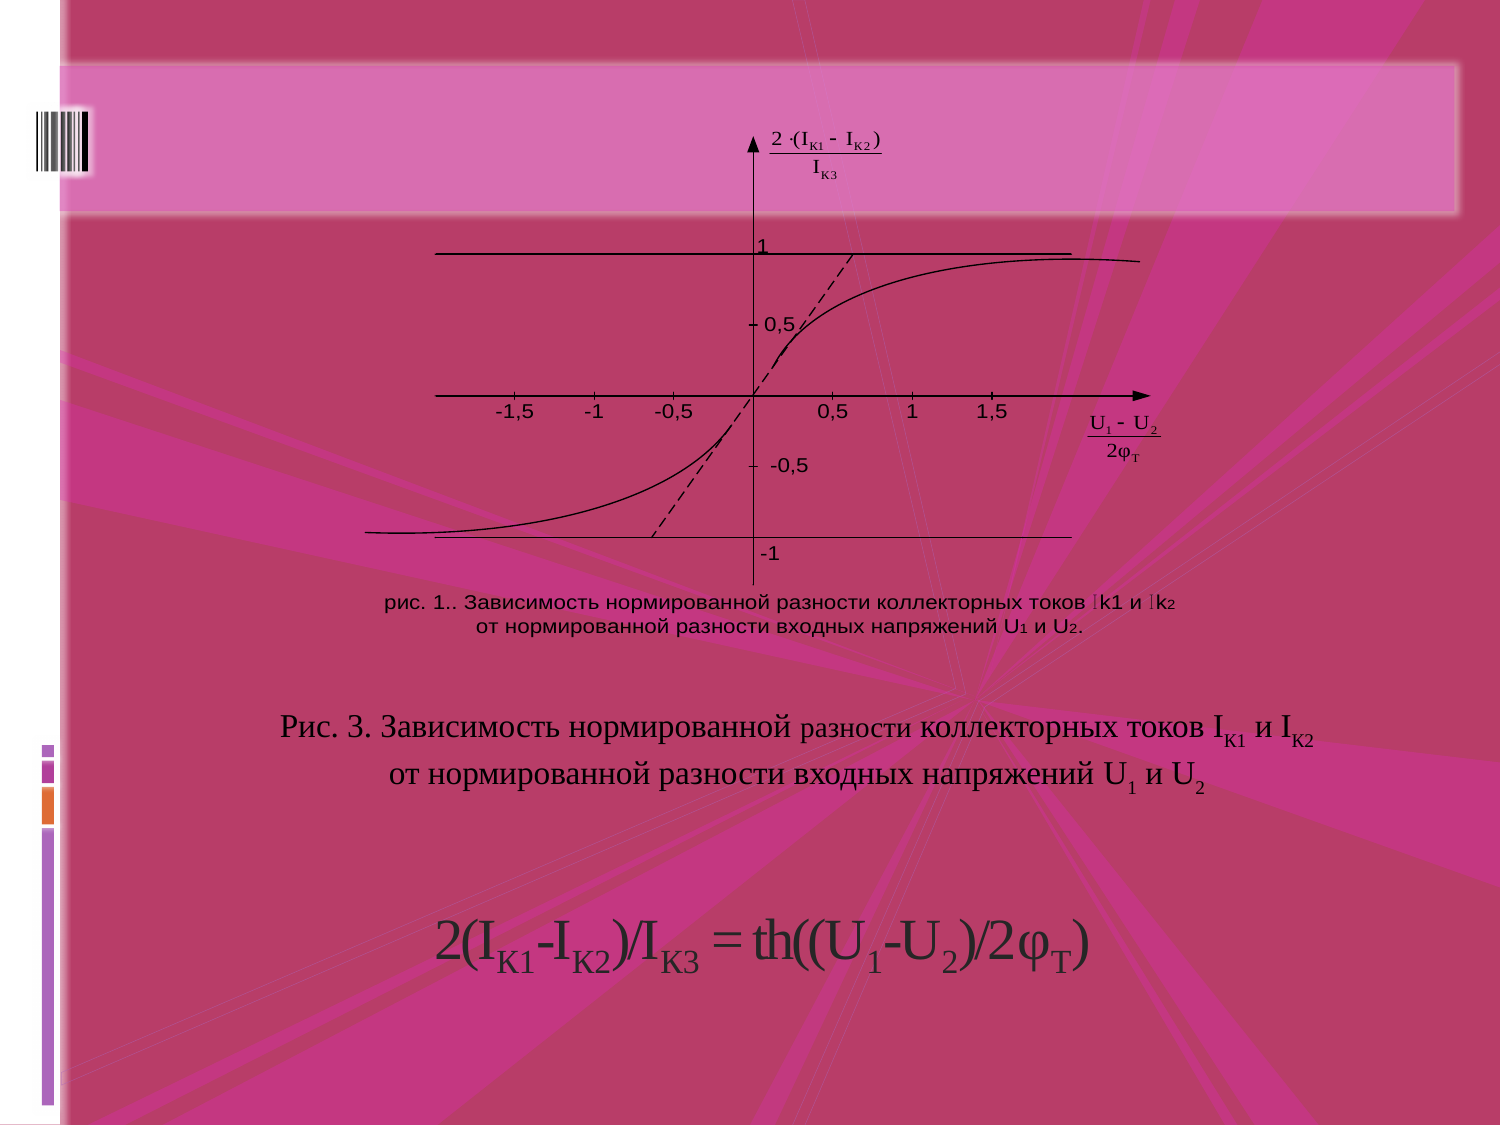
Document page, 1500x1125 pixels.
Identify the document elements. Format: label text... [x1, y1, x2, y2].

text_box [0, 1, 1500, 75]
text_box Рис. 3. Зависимость нормированной разности коллекторных токов IК1 и IК2 от нормированной разности входных напряжений U1 и U2 [264, 696, 1330, 806]
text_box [362, 116, 1197, 642]
title 2(IК1-IК2)/IК3 = th((U1-U2)/2φТ) [93, 890, 1432, 1019]
